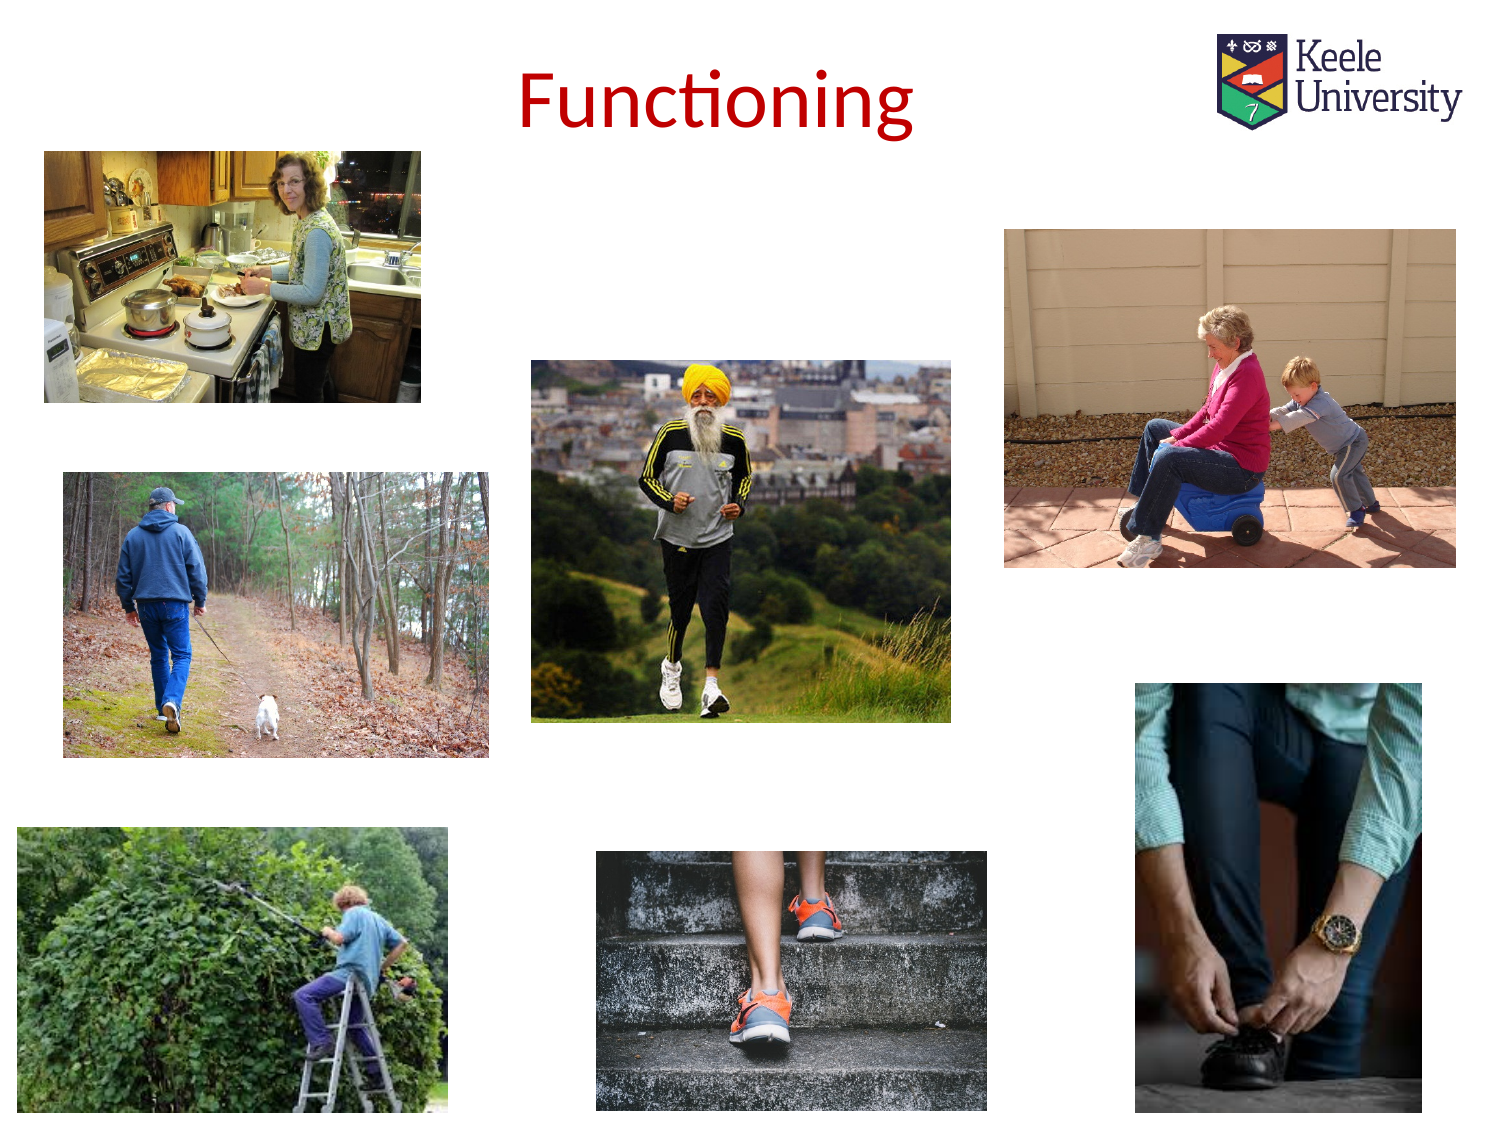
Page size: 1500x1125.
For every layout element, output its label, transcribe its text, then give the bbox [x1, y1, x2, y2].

picture [1392, 32, 1472, 132]
picture [63, 472, 489, 758]
picture [596, 850, 987, 1112]
picture [1135, 683, 1422, 1114]
picture [17, 826, 448, 1114]
picture [43, 151, 421, 404]
picture [1004, 229, 1456, 568]
picture [531, 360, 951, 723]
title Functioning [41, 0, 1392, 188]
